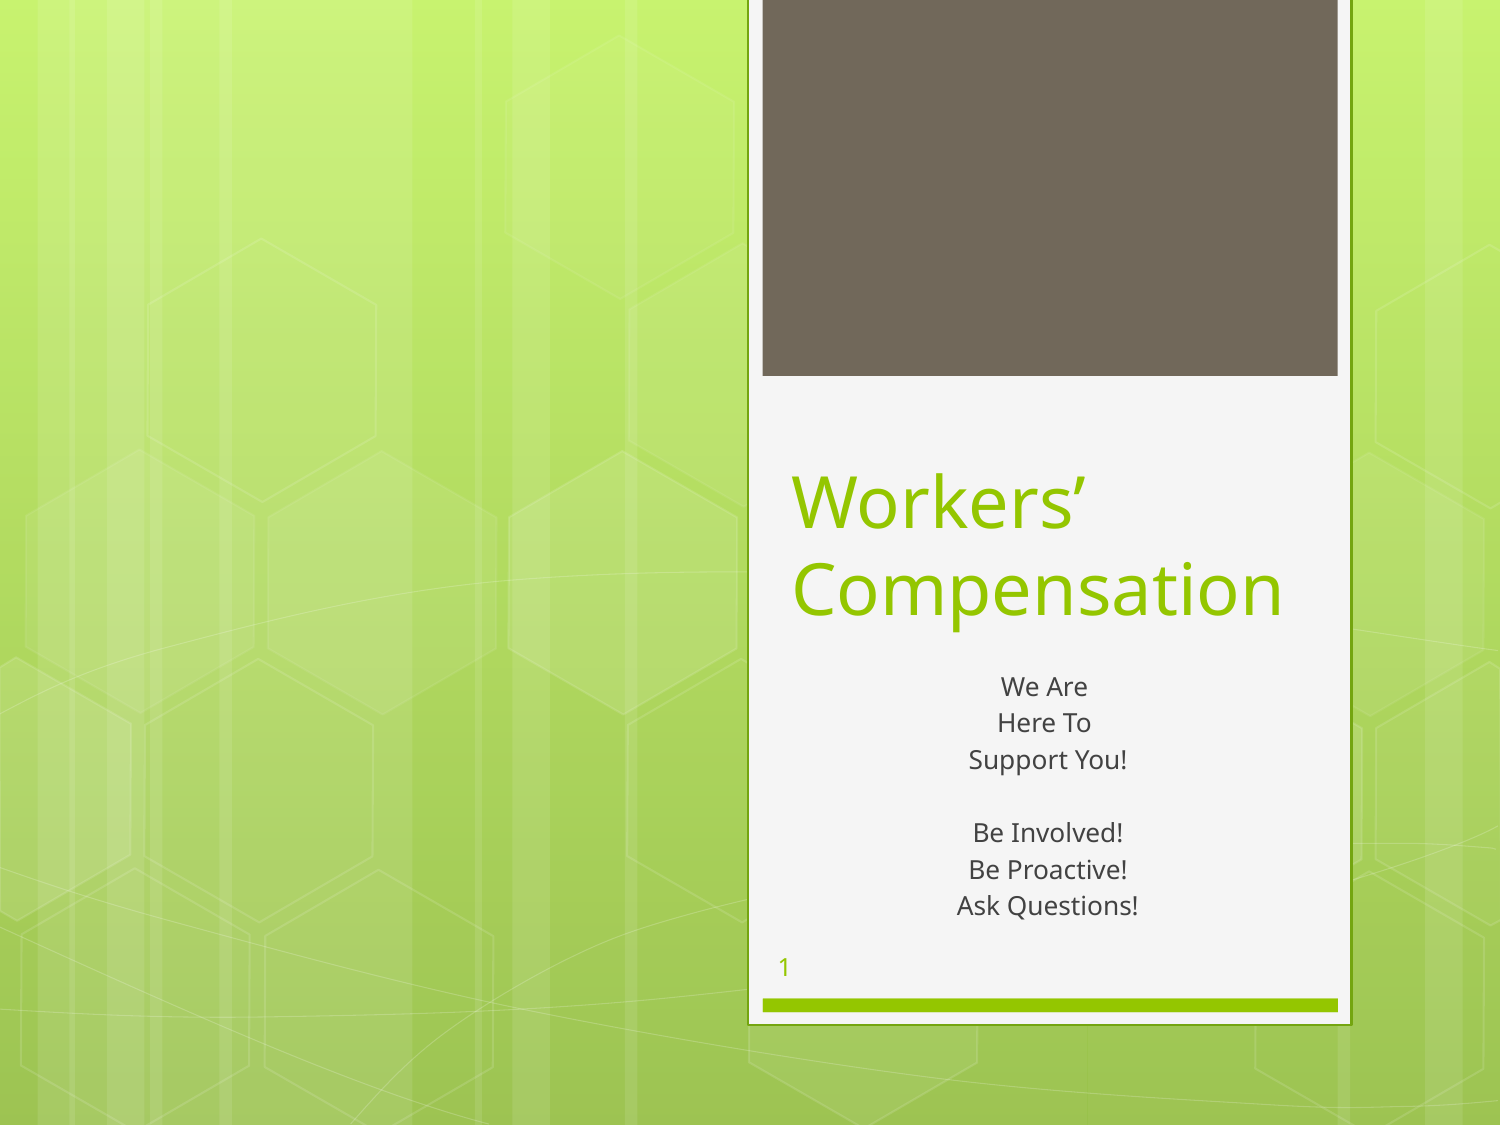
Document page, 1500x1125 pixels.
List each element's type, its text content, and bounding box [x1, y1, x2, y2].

subtitle We Are Here To Support You! Be Involved! Be Proactive! Ask Questions! [776, 662, 1320, 932]
title Workers’ Compensation [776, 444, 1320, 662]
slide_number 1 [762, 938, 869, 999]
